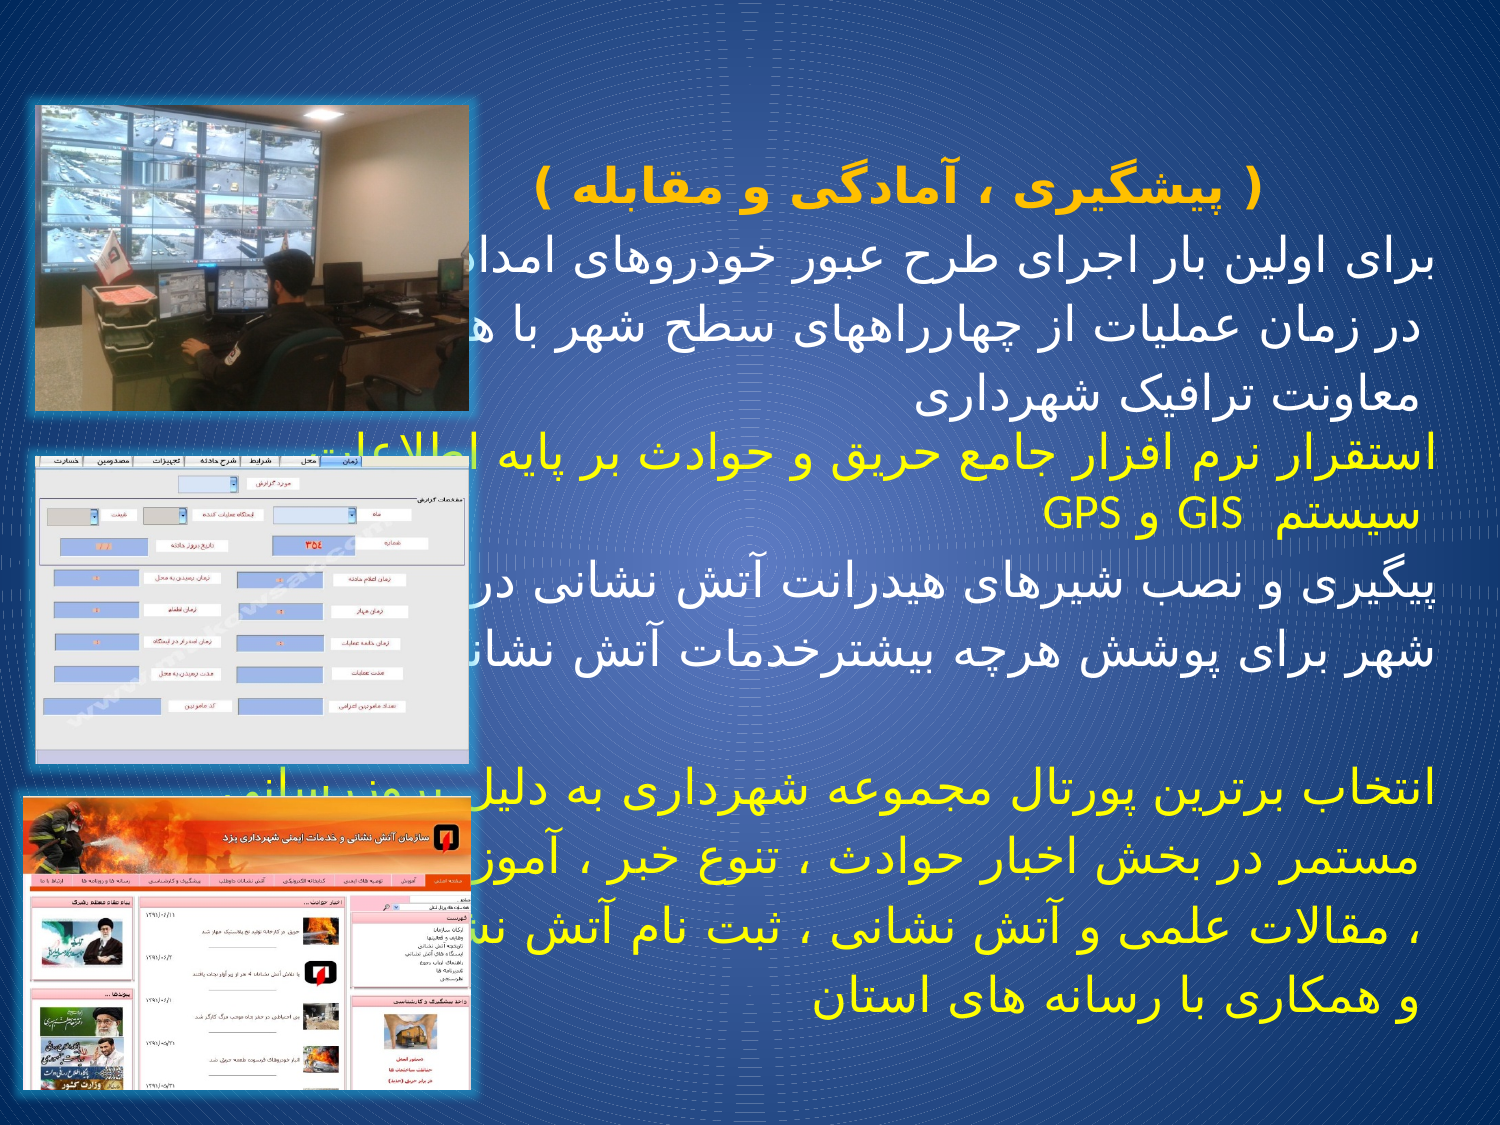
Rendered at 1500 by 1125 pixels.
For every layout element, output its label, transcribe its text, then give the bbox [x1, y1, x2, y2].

list ( پیشگیری ، آمادگی و مقابله ) برای اولین بار اجرای طرح عبور خودروهای امدادی در زمان عملیات از چهارراههای سطح شهر با همکاری معاونت ترافیک شهرداری استقرار نرم افزار جامع حریق و حوادث بر پایه اطلاعات سیستم GIS و GPS پیگیری و نصب شیرهای هیدرانت آتش نشانی در سطح شهر برای پوشش هرچه بیشترخدمات آتش نشانی انتخاب برترین پورتال مجموعه شهرداری به دلیل بروزرسانی مستمر در بخش اخبار حوادث ، تنوع خبر ، آموزشهای ایمنی ، مقالات علمی و آتش نشانی ، ثبت نام آتش نشان داوطلب و همکاری با رسانه های استان [35, 82, 1454, 1032]
picture [34, 456, 469, 765]
picture [21, 796, 471, 1093]
picture [34, 105, 469, 411]
